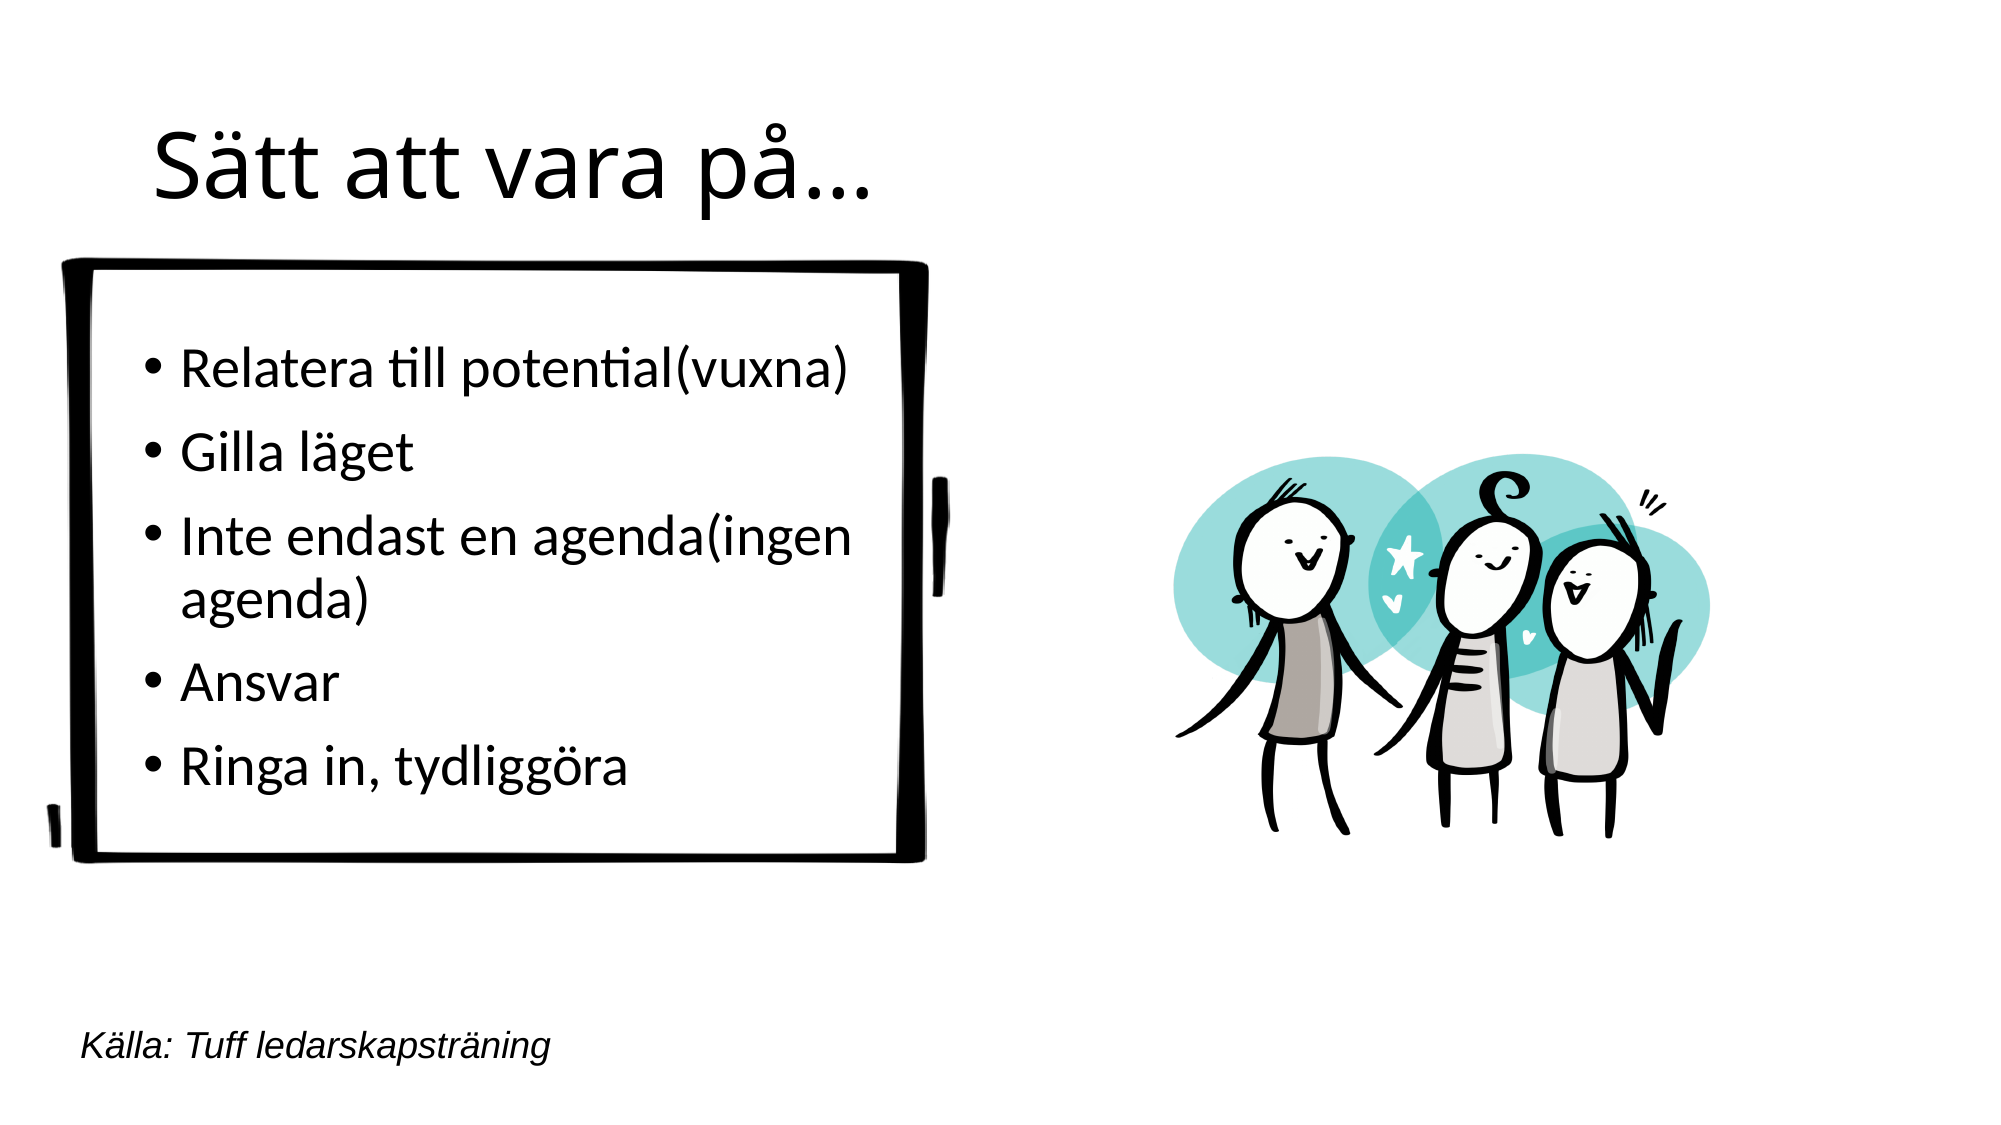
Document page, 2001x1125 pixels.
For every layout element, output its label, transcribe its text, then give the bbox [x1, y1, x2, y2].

picture [0, 83, 1129, 1042]
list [1129, 337, 1863, 975]
text_box Källa: Tuff ledarskapsträning [65, 1042, 567, 1073]
title Sätt att vara på… [137, 59, 1863, 278]
